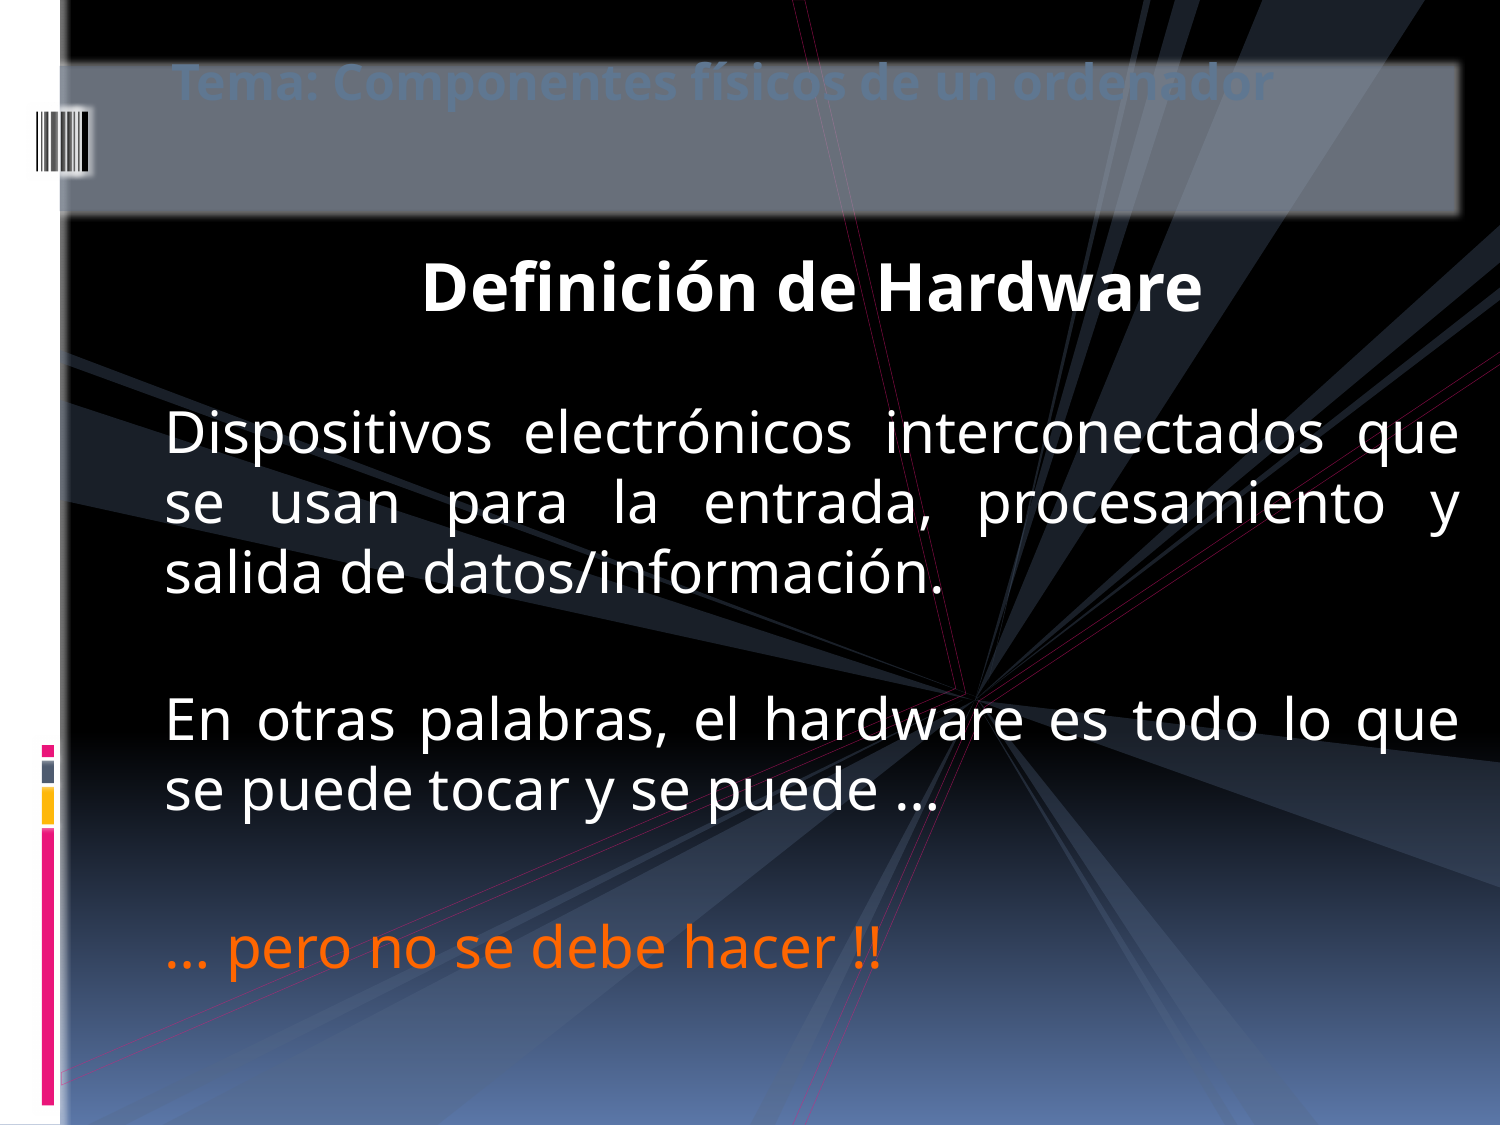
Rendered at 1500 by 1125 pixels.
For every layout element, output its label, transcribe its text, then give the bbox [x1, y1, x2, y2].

text_box Dispositivos electrónicos interconectados que se usan para la entrada, procesamiento y salida de datos/información. [150, 387, 1475, 613]
text_box Definición de Hardware [150, 237, 1475, 333]
picture [1124, 761, 1477, 1076]
text_box Tema: Componentes físicos de un ordenador [156, 42, 1291, 118]
text_box … pero no se debe hacer !! [149, 902, 975, 988]
text_box En otras palabras, el hardware es todo lo que se puede tocar y se puede … [150, 674, 1475, 830]
